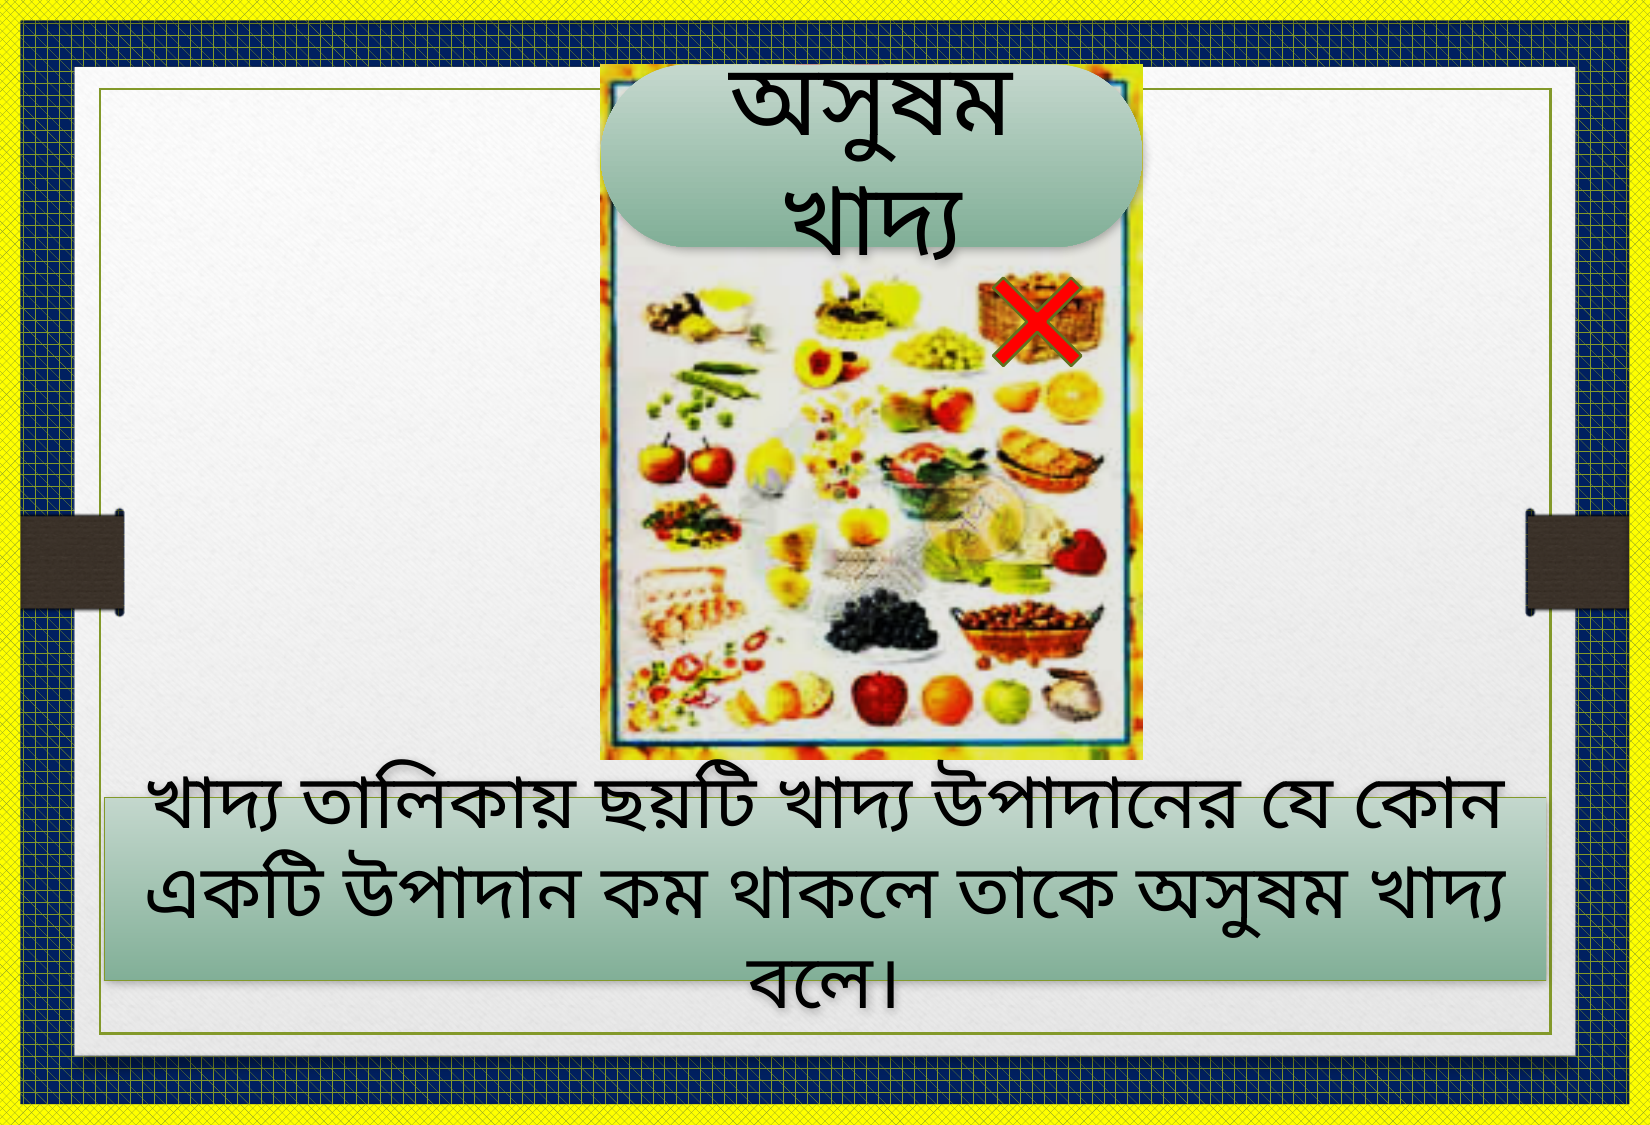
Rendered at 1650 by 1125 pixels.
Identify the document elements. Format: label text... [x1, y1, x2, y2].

text_box [0, 0, 1650, 1125]
text_box খাদ্য তালিকায় ছয়টি খাদ্য উপাদানের যে কোন একটি উপাদান কম থাকলে তাকে অসুষম খাদ্য বলে। [103, 797, 1547, 981]
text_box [600, 64, 1143, 760]
picture [22, 22, 1628, 1103]
